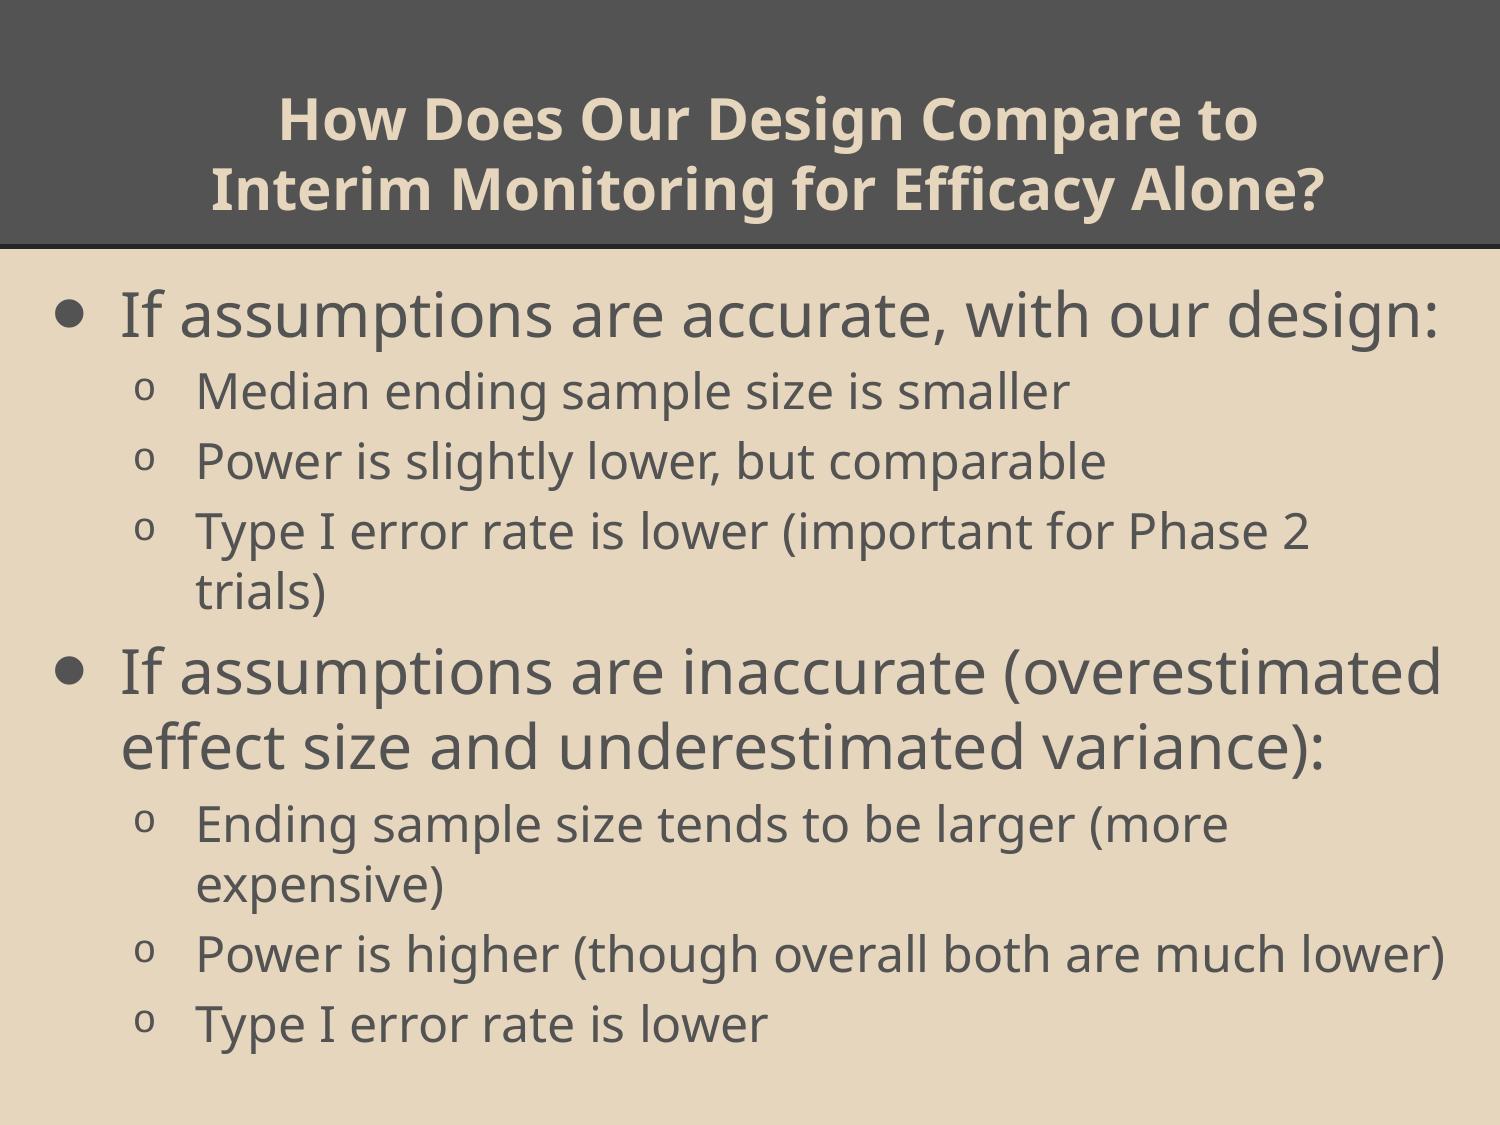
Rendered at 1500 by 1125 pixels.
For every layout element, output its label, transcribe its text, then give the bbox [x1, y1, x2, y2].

title How Does Our Design Compare to Interim Monitoring for Efficacy Alone? [22, 50, 1478, 238]
list If assumptions are accurate, with our design: Median ending sample size is smaller Power is slightly lower, but comparable Type I error rate is lower (important for Phase 2 trials) If assumptions are inaccurate (overestimated effect size and underestimated variance): Ending sample size tends to be larger (more expensive) Power is higher (though overall both are much lower) Type I error rate is lower [30, 259, 1470, 1075]
